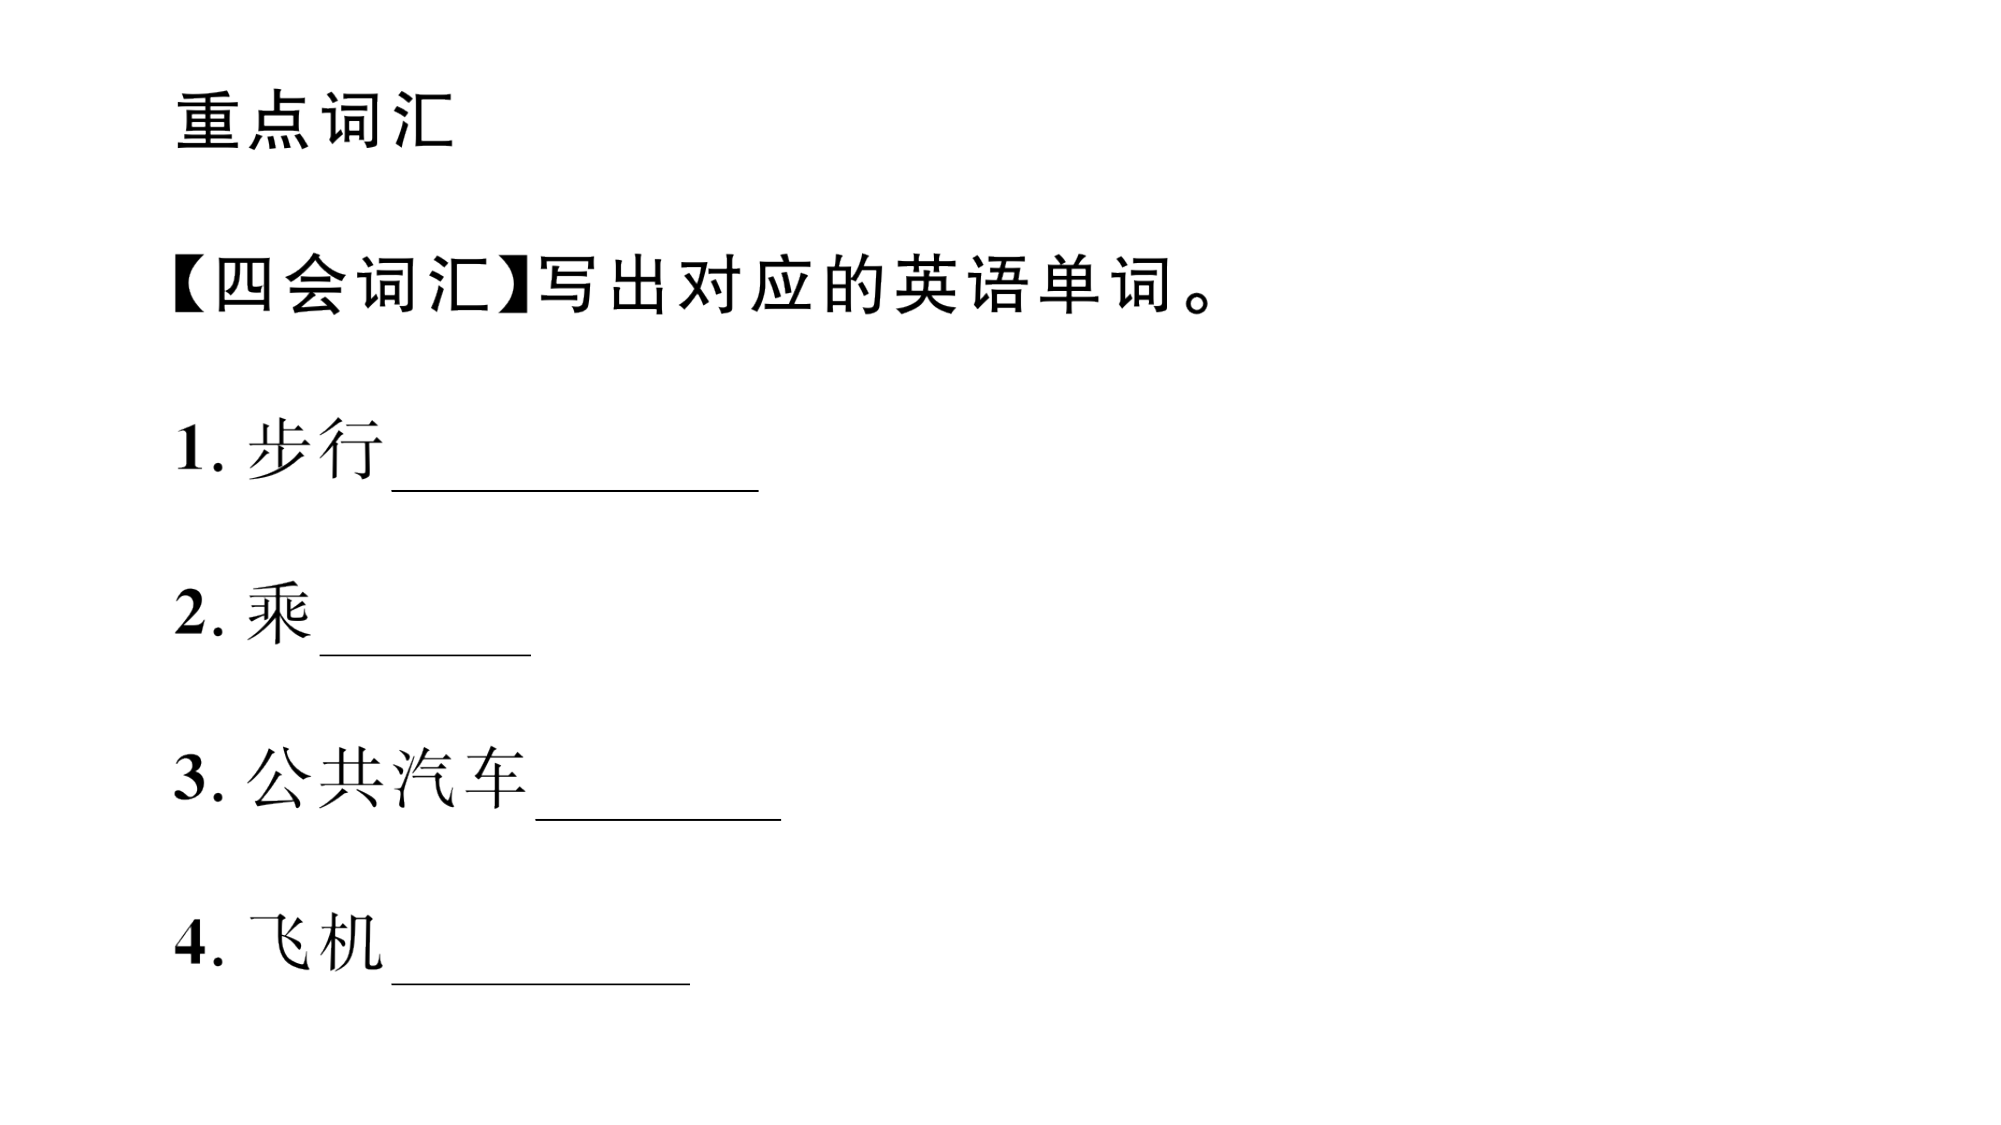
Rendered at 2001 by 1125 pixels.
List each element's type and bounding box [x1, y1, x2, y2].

picture [169, 61, 1657, 1007]
